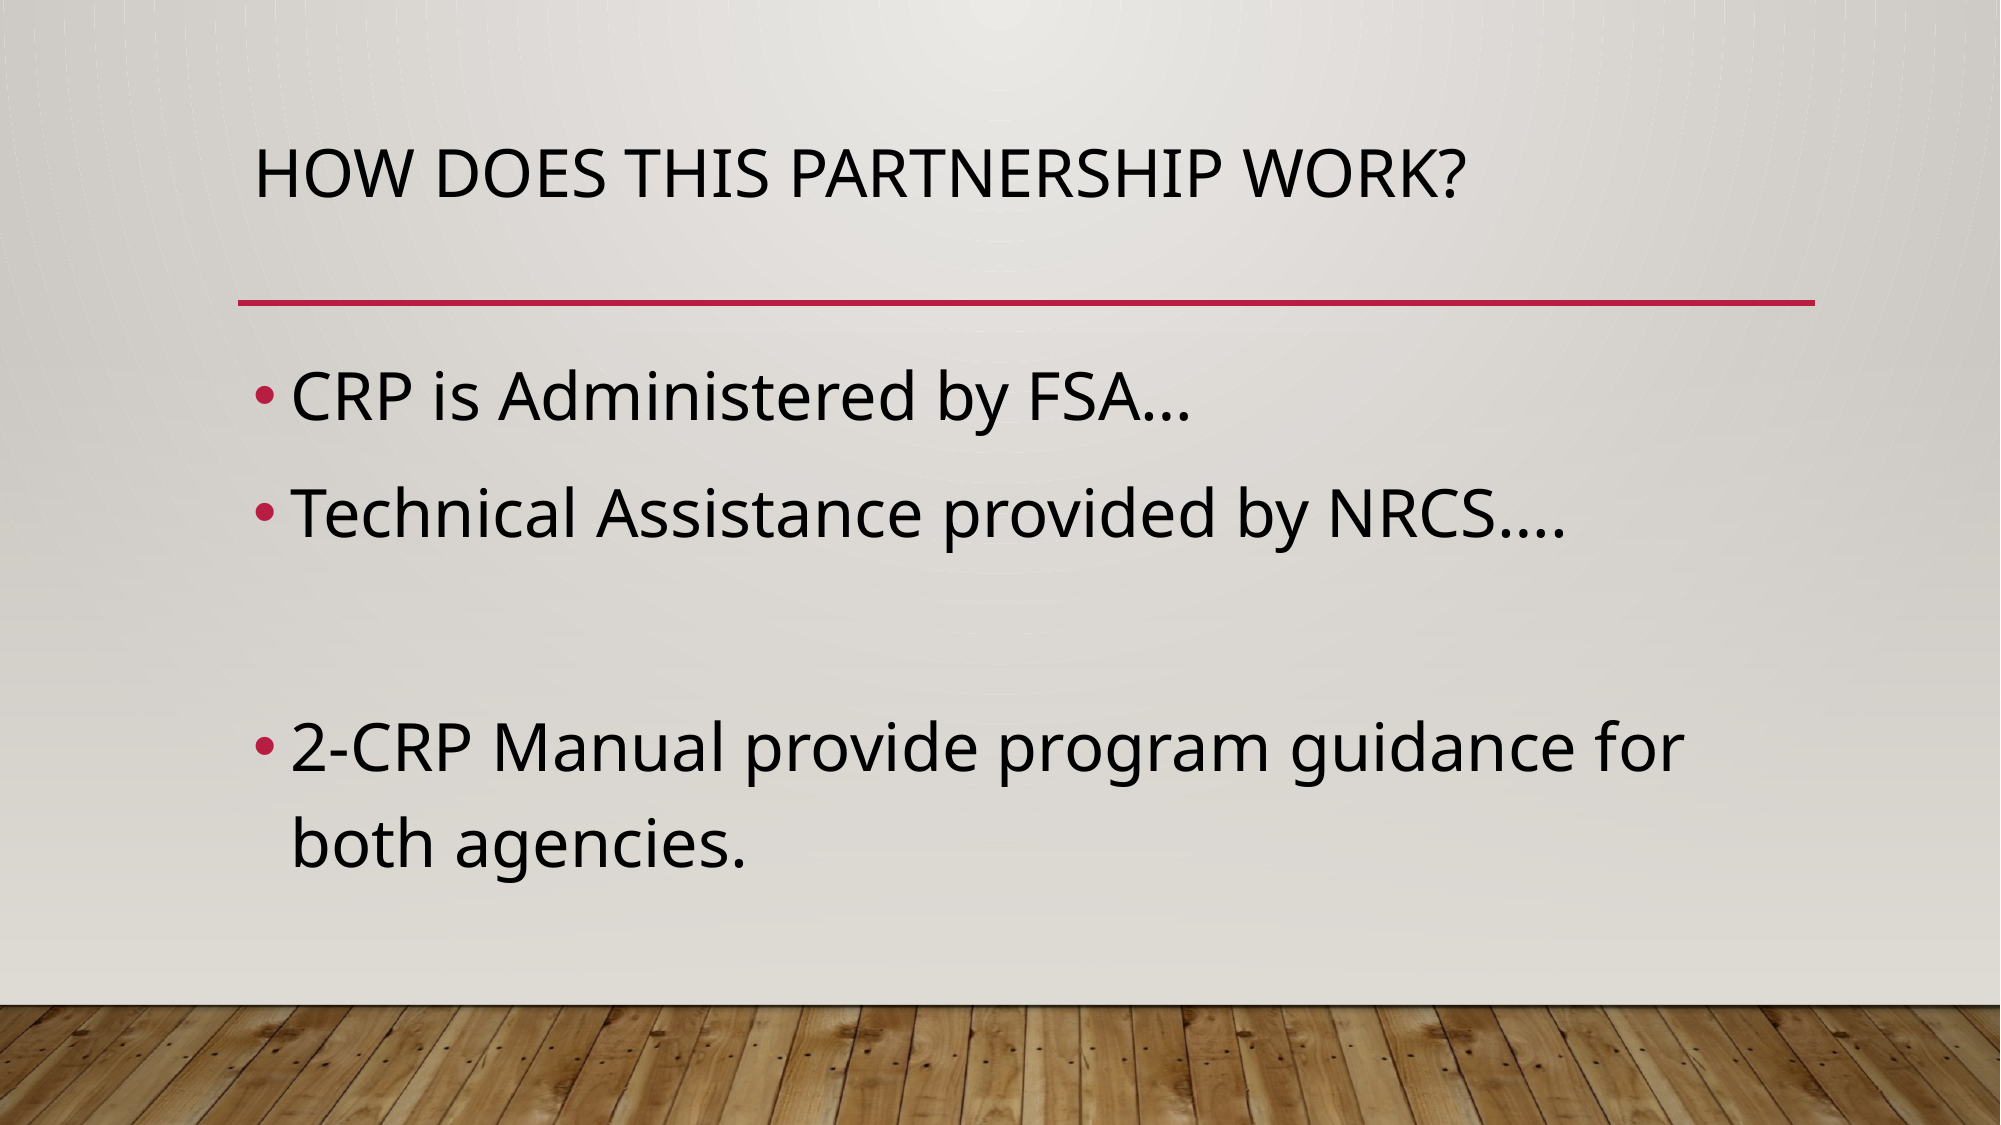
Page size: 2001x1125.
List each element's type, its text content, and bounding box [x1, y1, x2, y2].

list CRP is Administered by FSA… Technical Assistance provided by NRCS…. 2-CRP Manual provide program guidance for both agencies. [238, 330, 1814, 897]
picture [0, 1005, 2000, 1125]
title How does this partnership work? [238, 131, 1814, 305]
